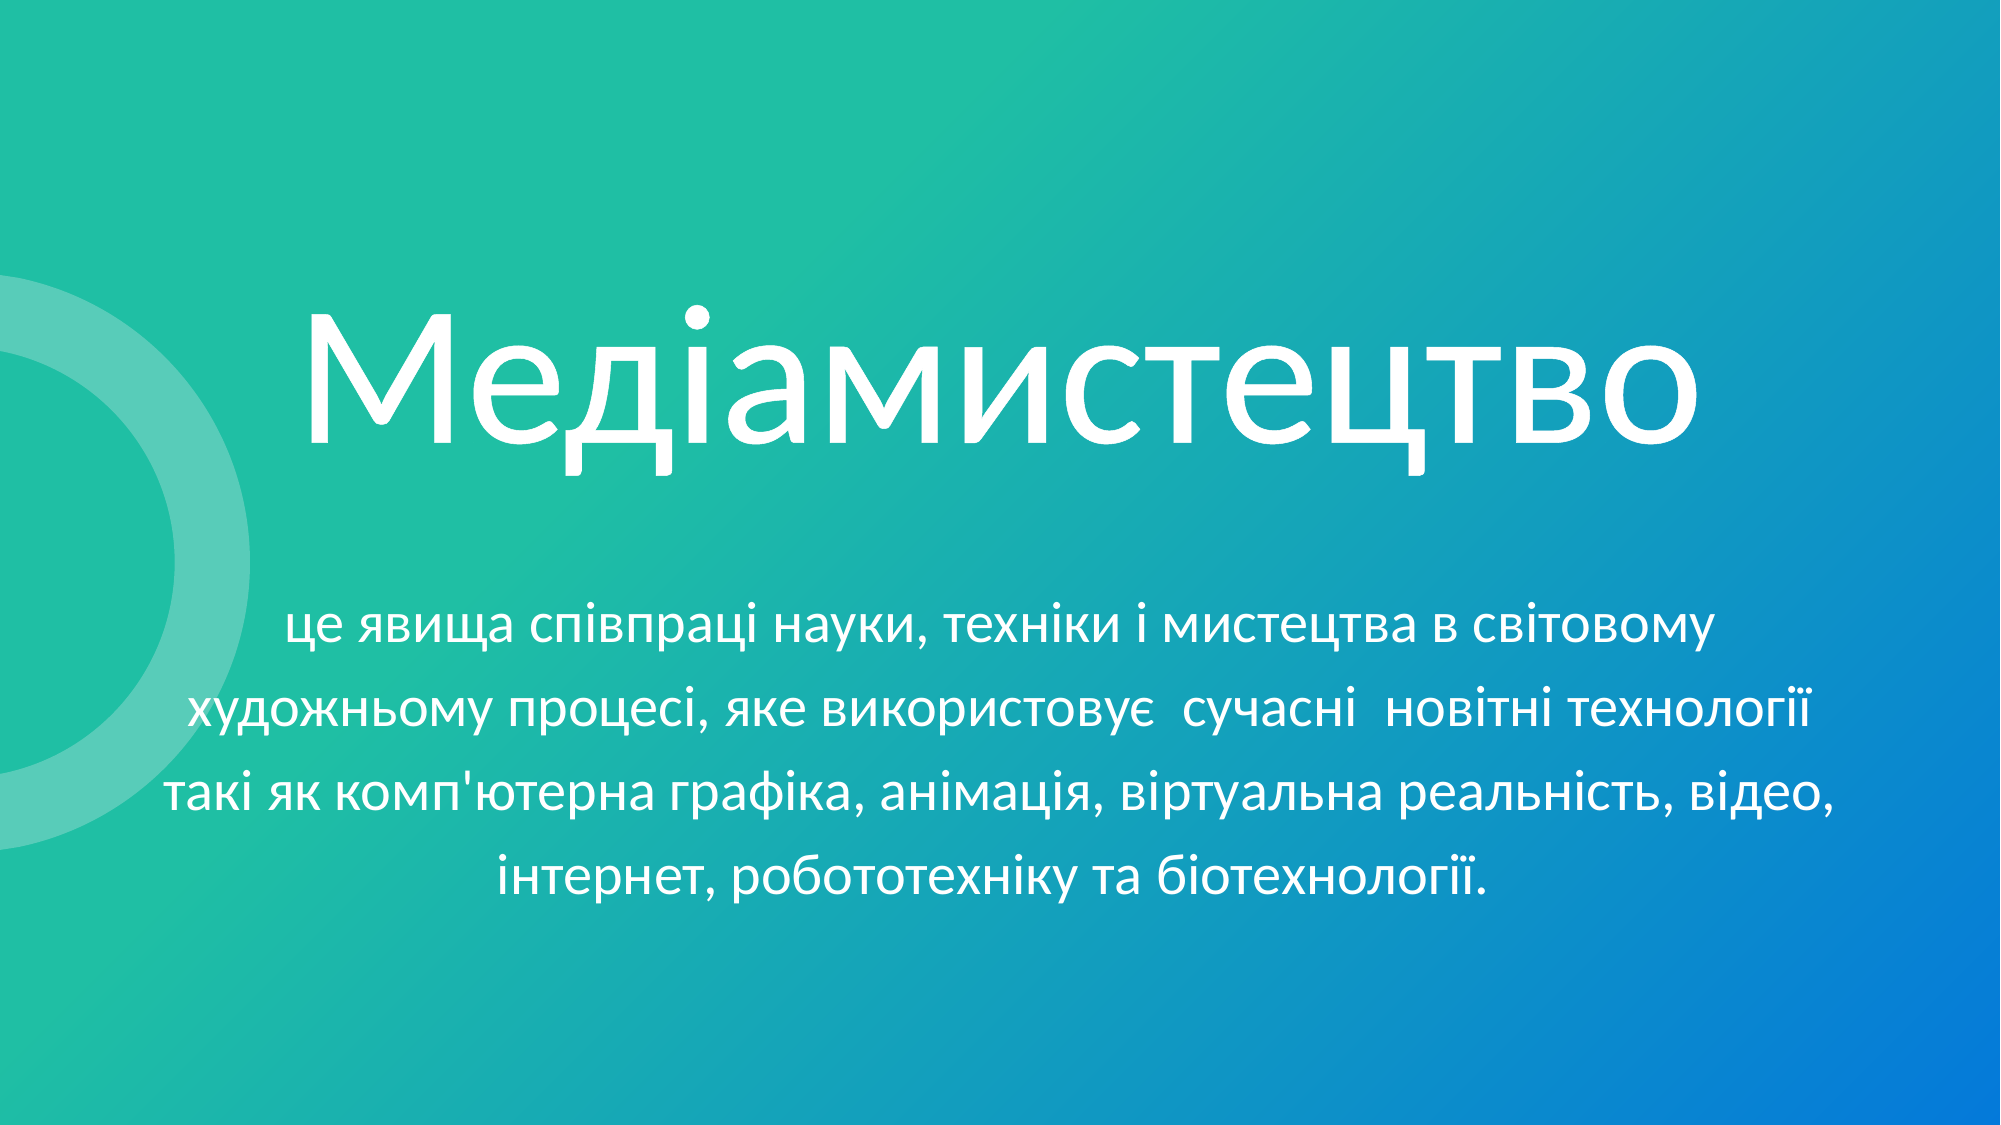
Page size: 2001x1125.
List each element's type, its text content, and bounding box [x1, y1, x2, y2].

text_box це явища співпраці науки, техніки і мистецтва в світовому художньому процесі, яке використовує сучасні новітні технології такі як комп'ютерна графіка, анімація, віртуальна реальність, відео, інтернет, робототехніку та біотехнології. [133, 562, 1867, 914]
text_box Медіамистецтво [198, 235, 1802, 491]
